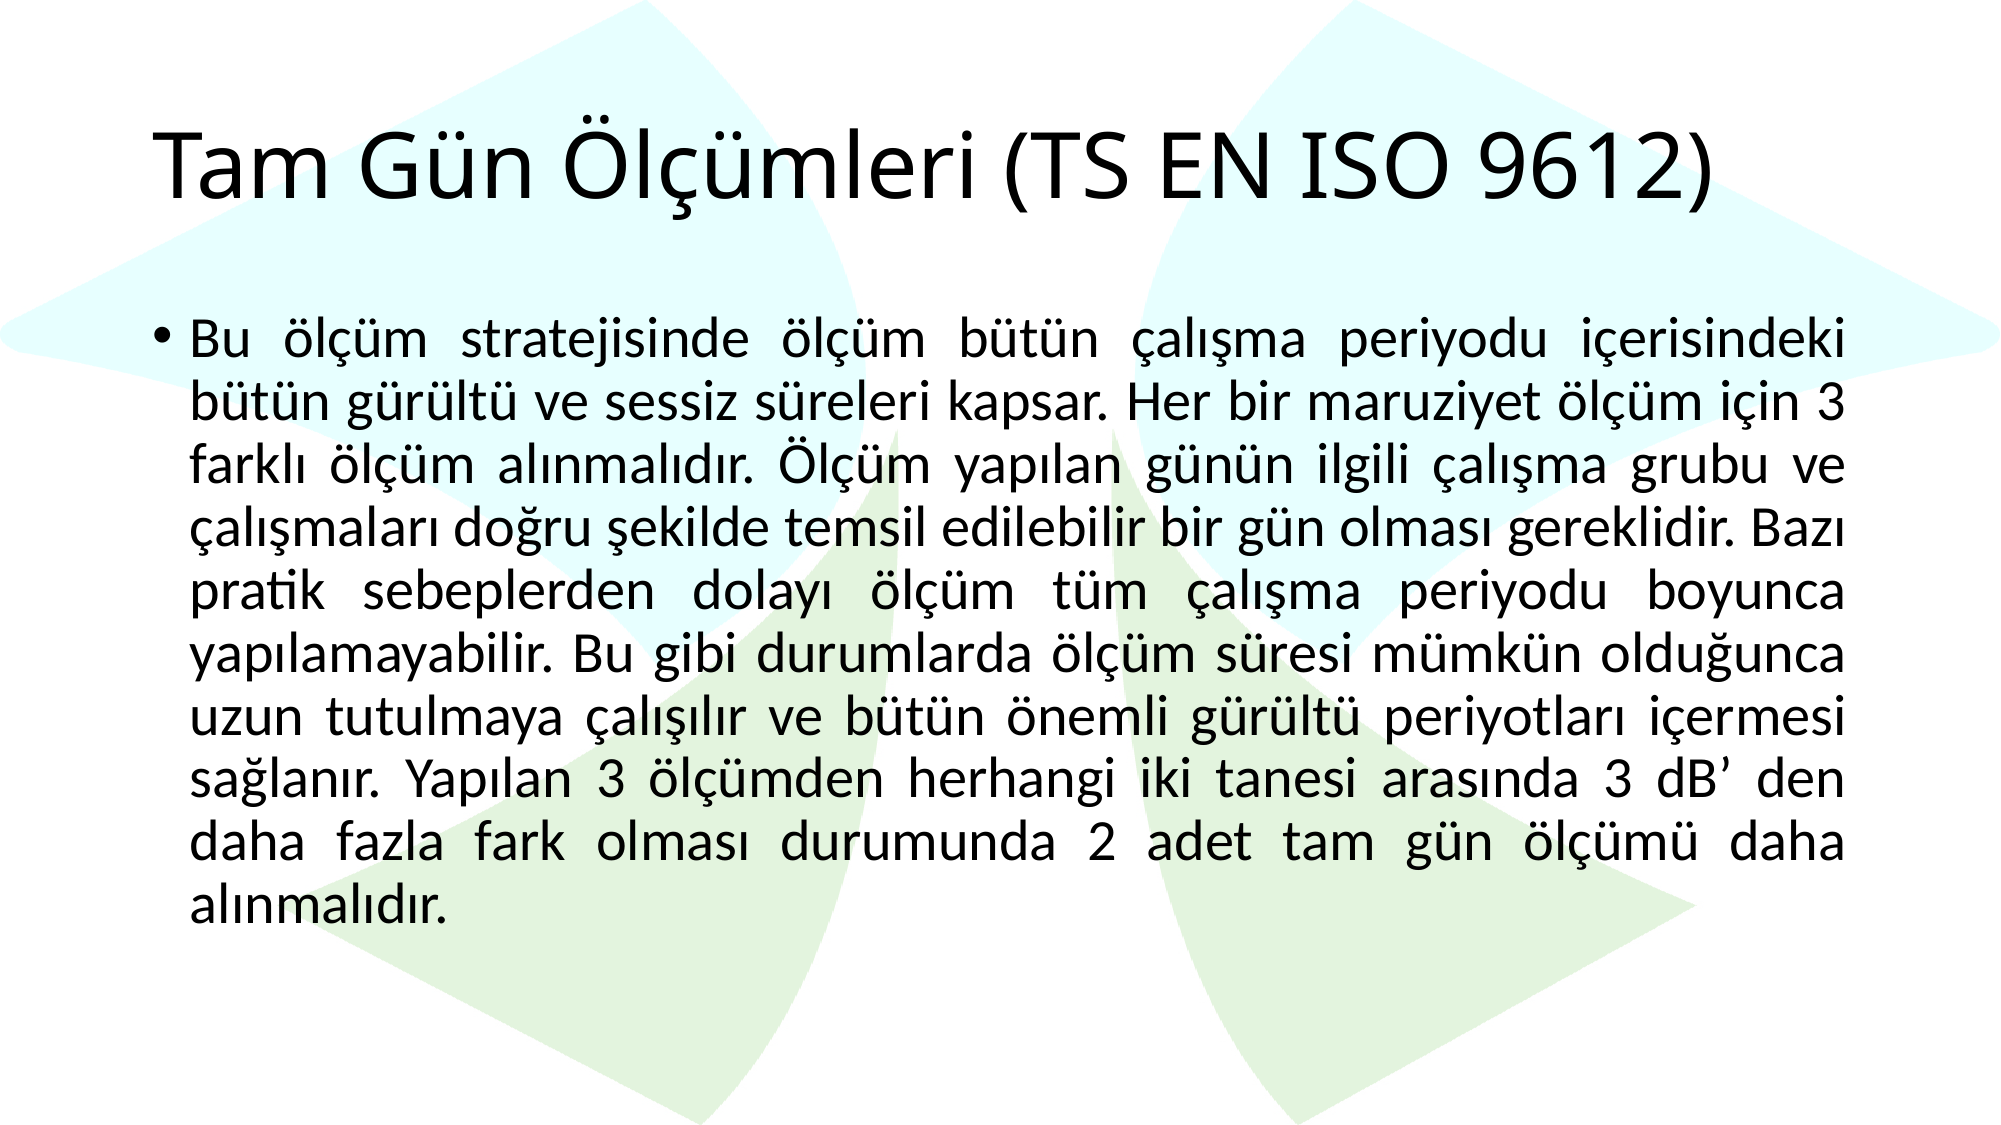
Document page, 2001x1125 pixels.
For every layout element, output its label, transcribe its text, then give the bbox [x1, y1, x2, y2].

title Tam Gün Ölçümleri (TS EN ISO 9612) [137, 59, 1863, 278]
list Bu ölçüm stratejisinde ölçüm bütün çalışma periyodu içerisindeki bütün gürültü ve sessiz süreleri kapsar. Her bir maruziyet ölçüm için 3 farklı ölçüm alınmalıdır. Ölçüm yapılan günün ilgili çalışma grubu ve çalışmaları doğru şekilde temsil edilebilir bir gün olması gereklidir. Bazı pratik sebeplerden dolayı ölçüm tüm çalışma periyodu boyunca yapılamayabilir. Bu gibi durumlarda ölçüm süresi mümkün olduğunca uzun tutulmaya çalışılır ve bütün önemli gürültü periyotları içermesi sağlanır. Yapılan 3 ölçümden herhangi iki tanesi arasında 3 dB’ den daha fazla fark olması durumunda 2 adet tam gün ölçümü daha alınmalıdır. [137, 299, 1863, 1014]
